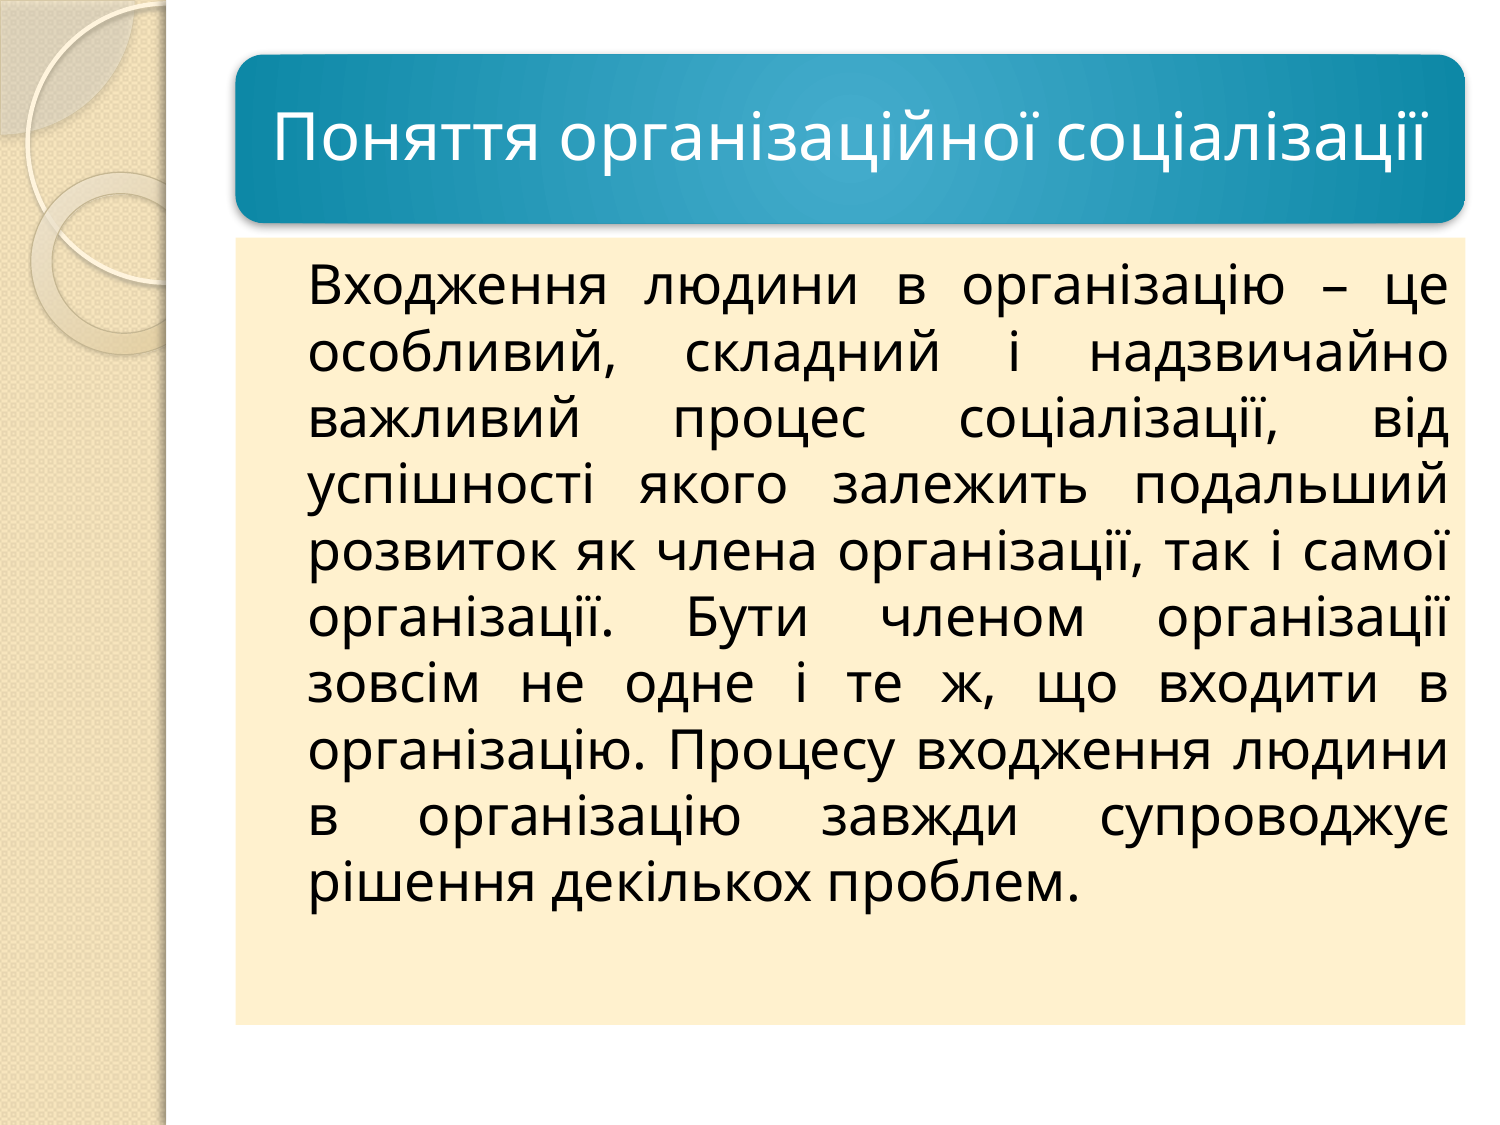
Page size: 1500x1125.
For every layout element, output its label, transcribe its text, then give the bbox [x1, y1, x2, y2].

list Входження людини в організацію – це особливий, складний і надзвичайно важливий процес соціалізації, від успішності якого залежить подальший розвиток як члена організації, так і самої організації. Бути членом організації зовсім не одне і те ж, що входити в організацію. Процесу входження людини в організацію завжди супроводжує рішення декількох проблем. [235, 241, 1466, 1025]
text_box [235, 44, 1466, 233]
